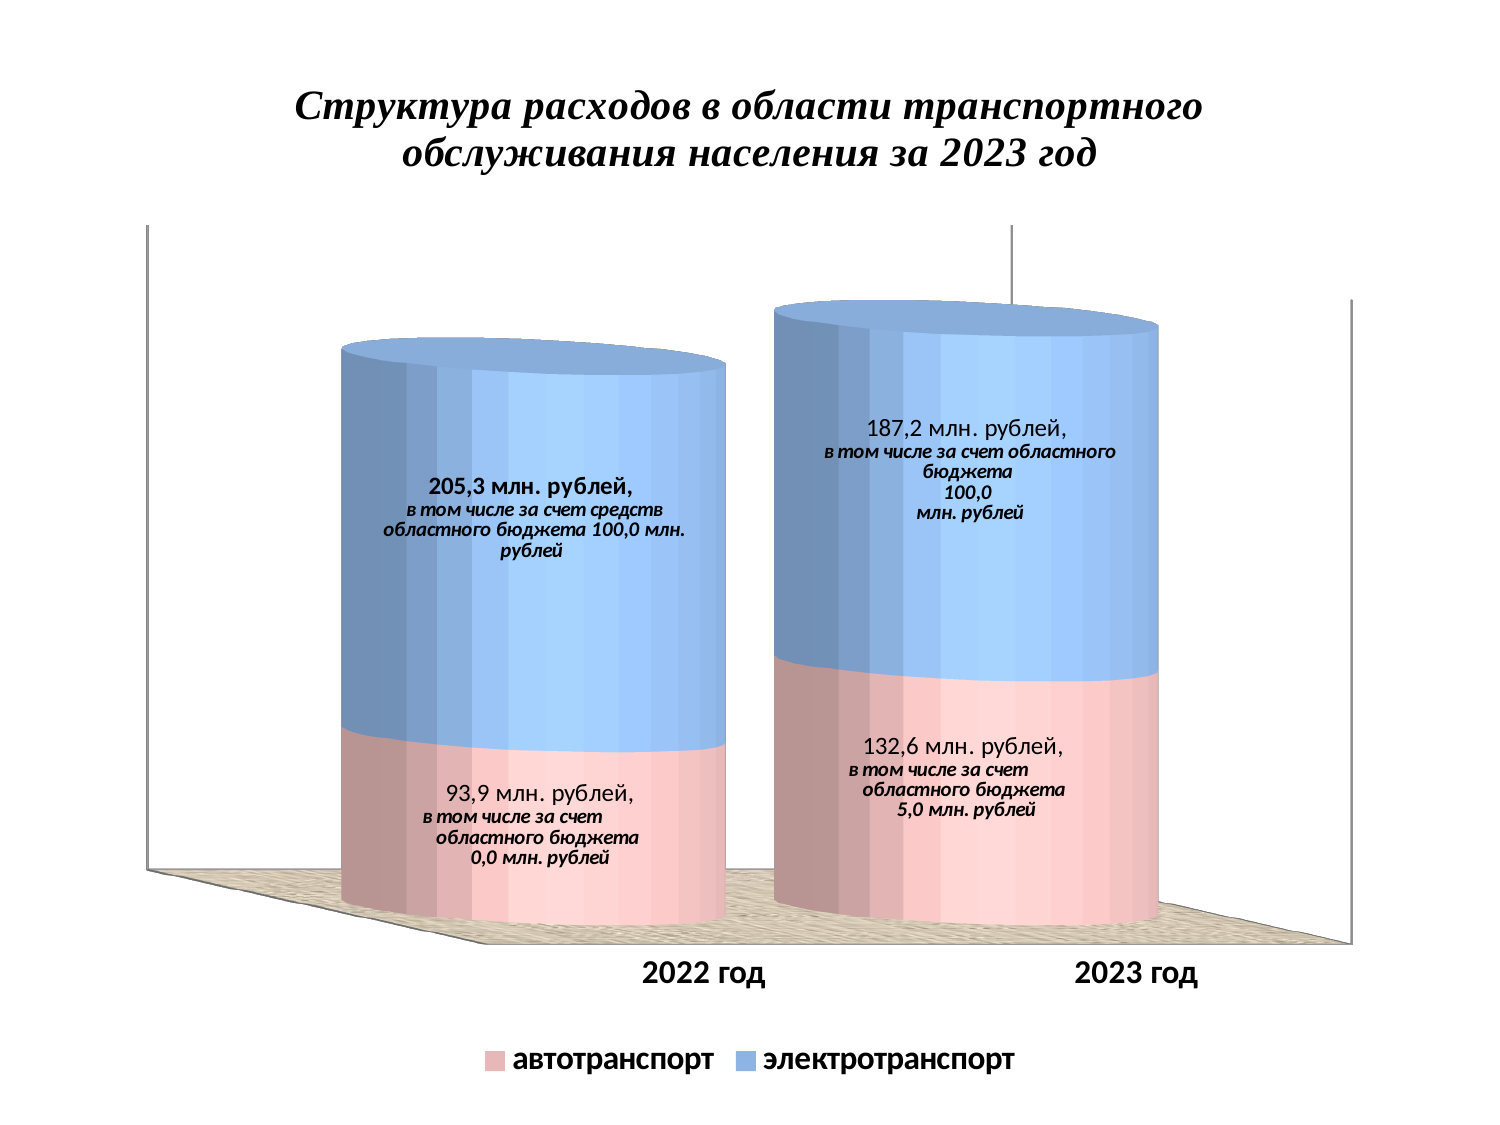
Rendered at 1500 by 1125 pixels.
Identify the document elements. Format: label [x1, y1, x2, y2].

chart [120, 40, 1380, 1085]
